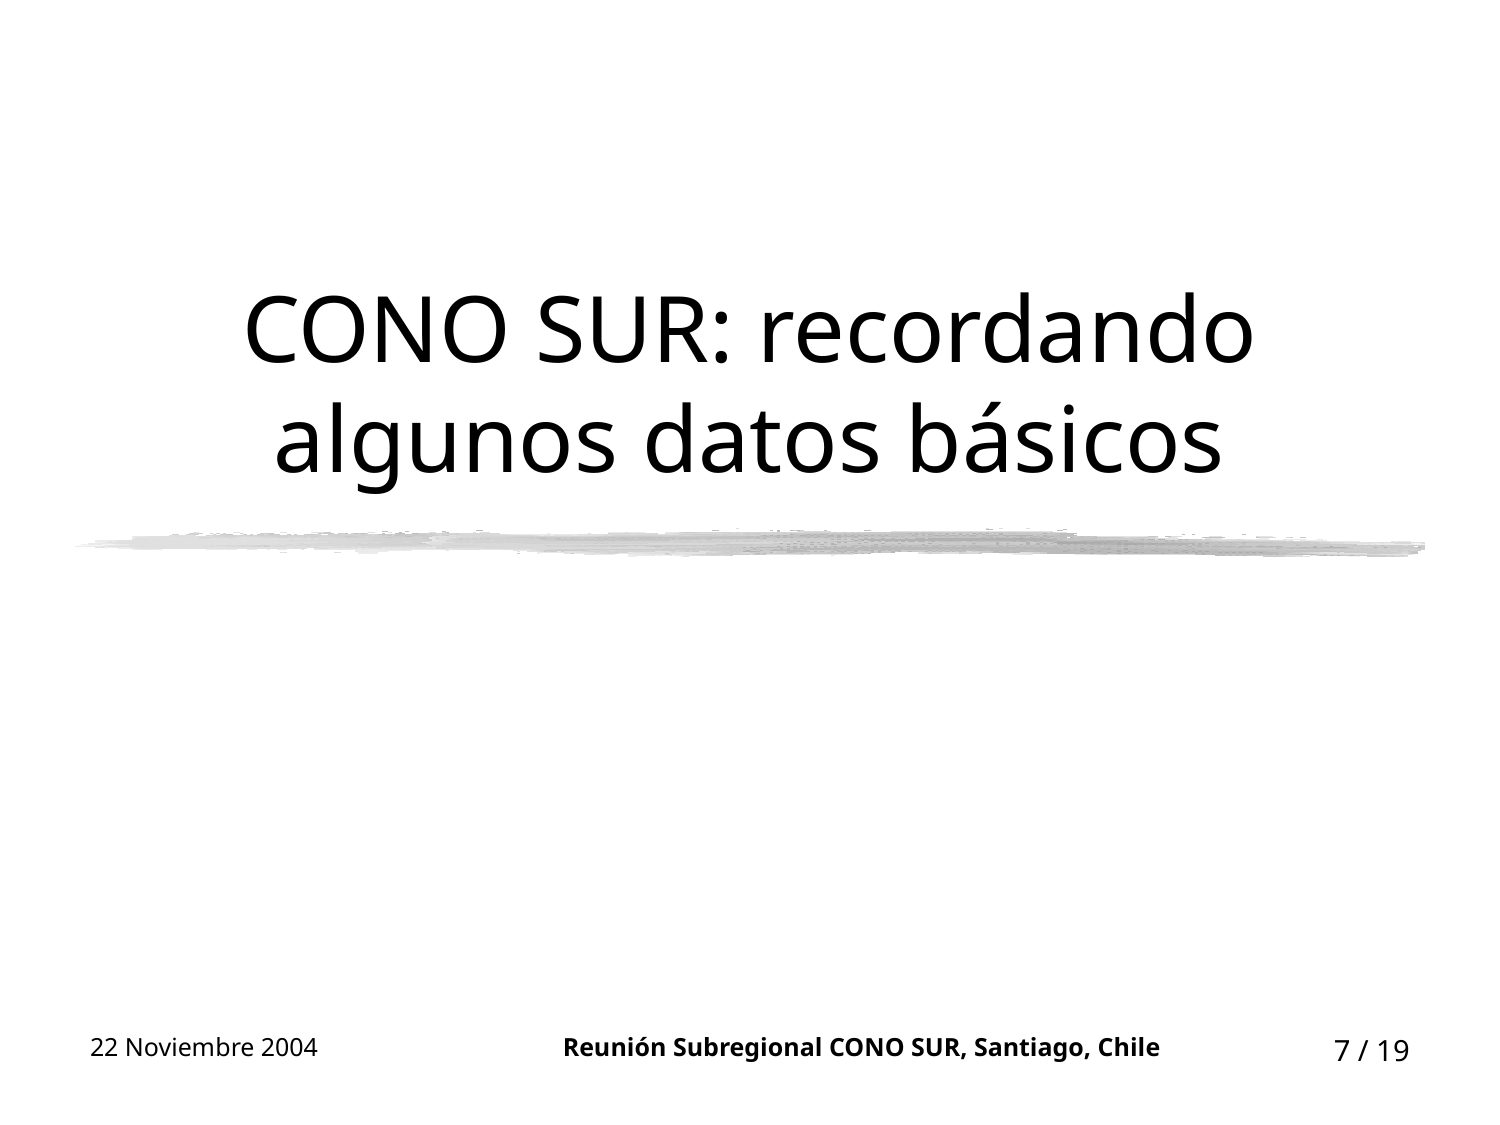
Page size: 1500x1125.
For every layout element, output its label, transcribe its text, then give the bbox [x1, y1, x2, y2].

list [74, 524, 1426, 563]
footer Reunión Subregional CONO SUR, Santiago, Chile [489, 1024, 1235, 1103]
title CONO SUR: recordando algunos datos básicos [74, 287, 1426, 476]
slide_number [74, 1024, 479, 1103]
slide_number 7 / 19 [1245, 1024, 1426, 1103]
